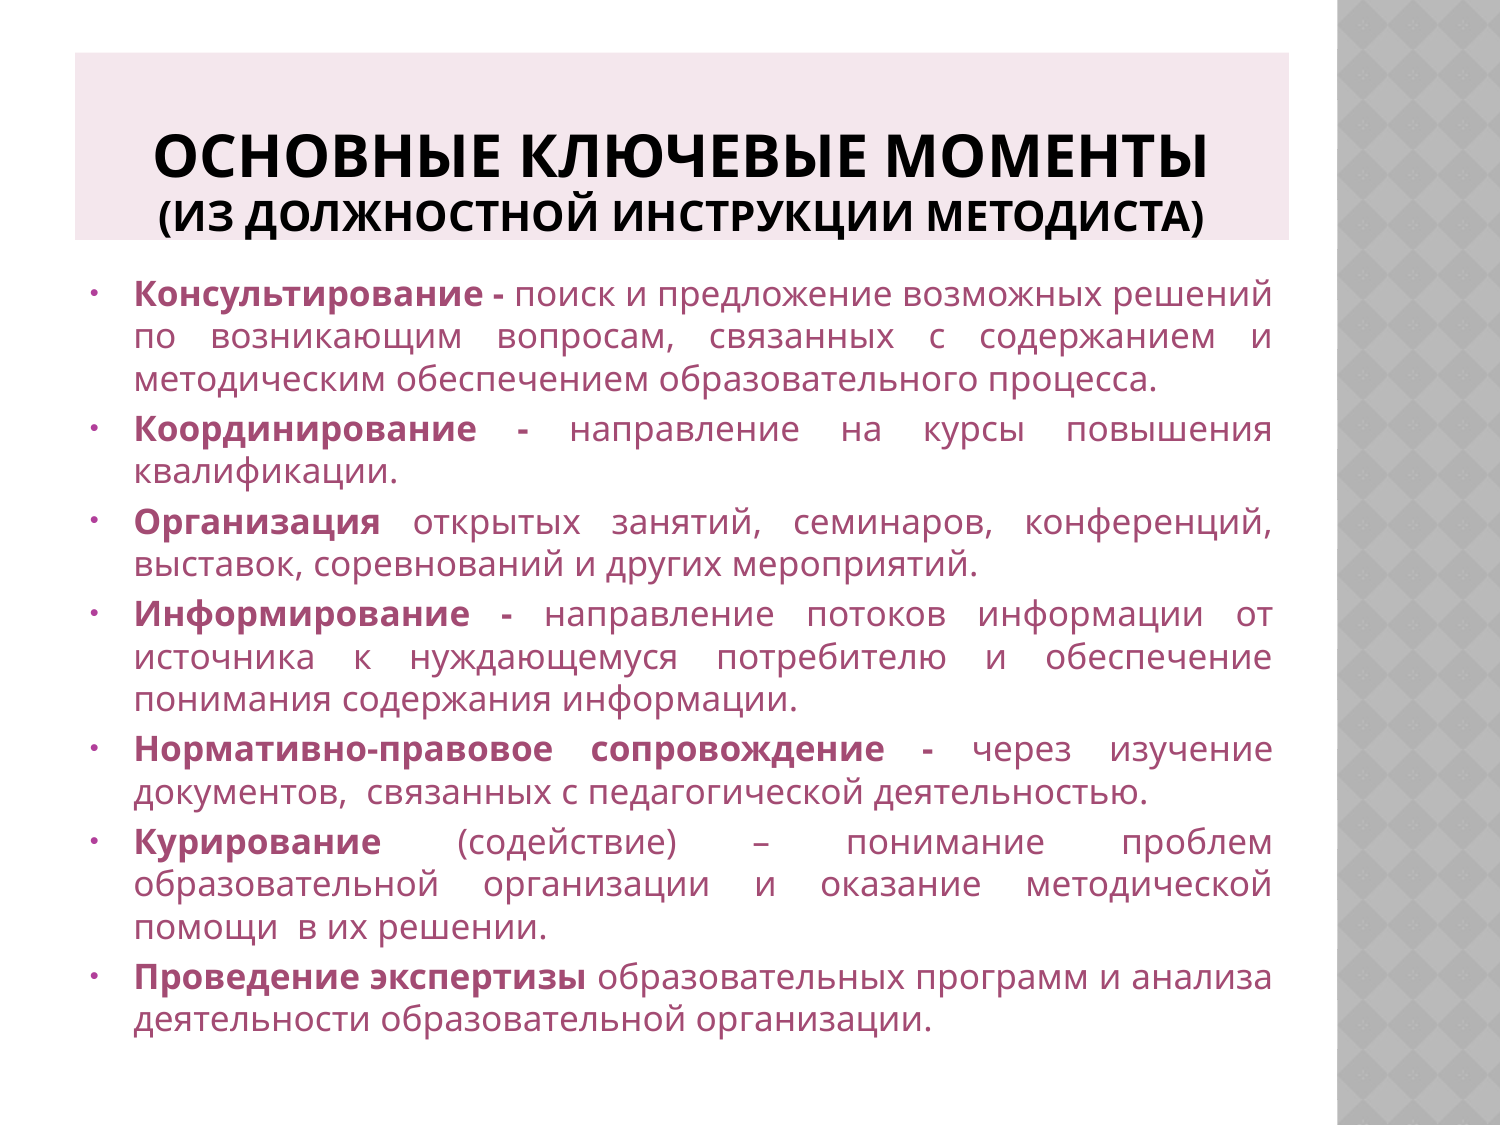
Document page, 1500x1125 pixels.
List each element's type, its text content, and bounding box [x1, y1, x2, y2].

title Основные ключевые моменты (из должностной инструкции методиста) [75, 52, 1289, 240]
list Консультирование - поиск и предложение возможных решений по возникающим вопросам, связанных с содержанием и методическим обеспечением образовательного процесса. Координирование - направление на курсы повышения квалификации. Организация открытых занятий, семинаров, конференций, выставок, соревнований и других мероприятий. Информирование - направление потоков информации от источника к нуждающемуся потребителю и обеспечение понимания содержания информации. Нормативно-правовое сопровождение - через изучение документов, связанных с педагогической деятельностью. Курирование (содействие) – понимание проблем образовательной организации и оказание методической помощи в их решении. Проведение экспертизы образовательных программ и анализа деятельности образовательной организации. [75, 264, 1289, 1059]
